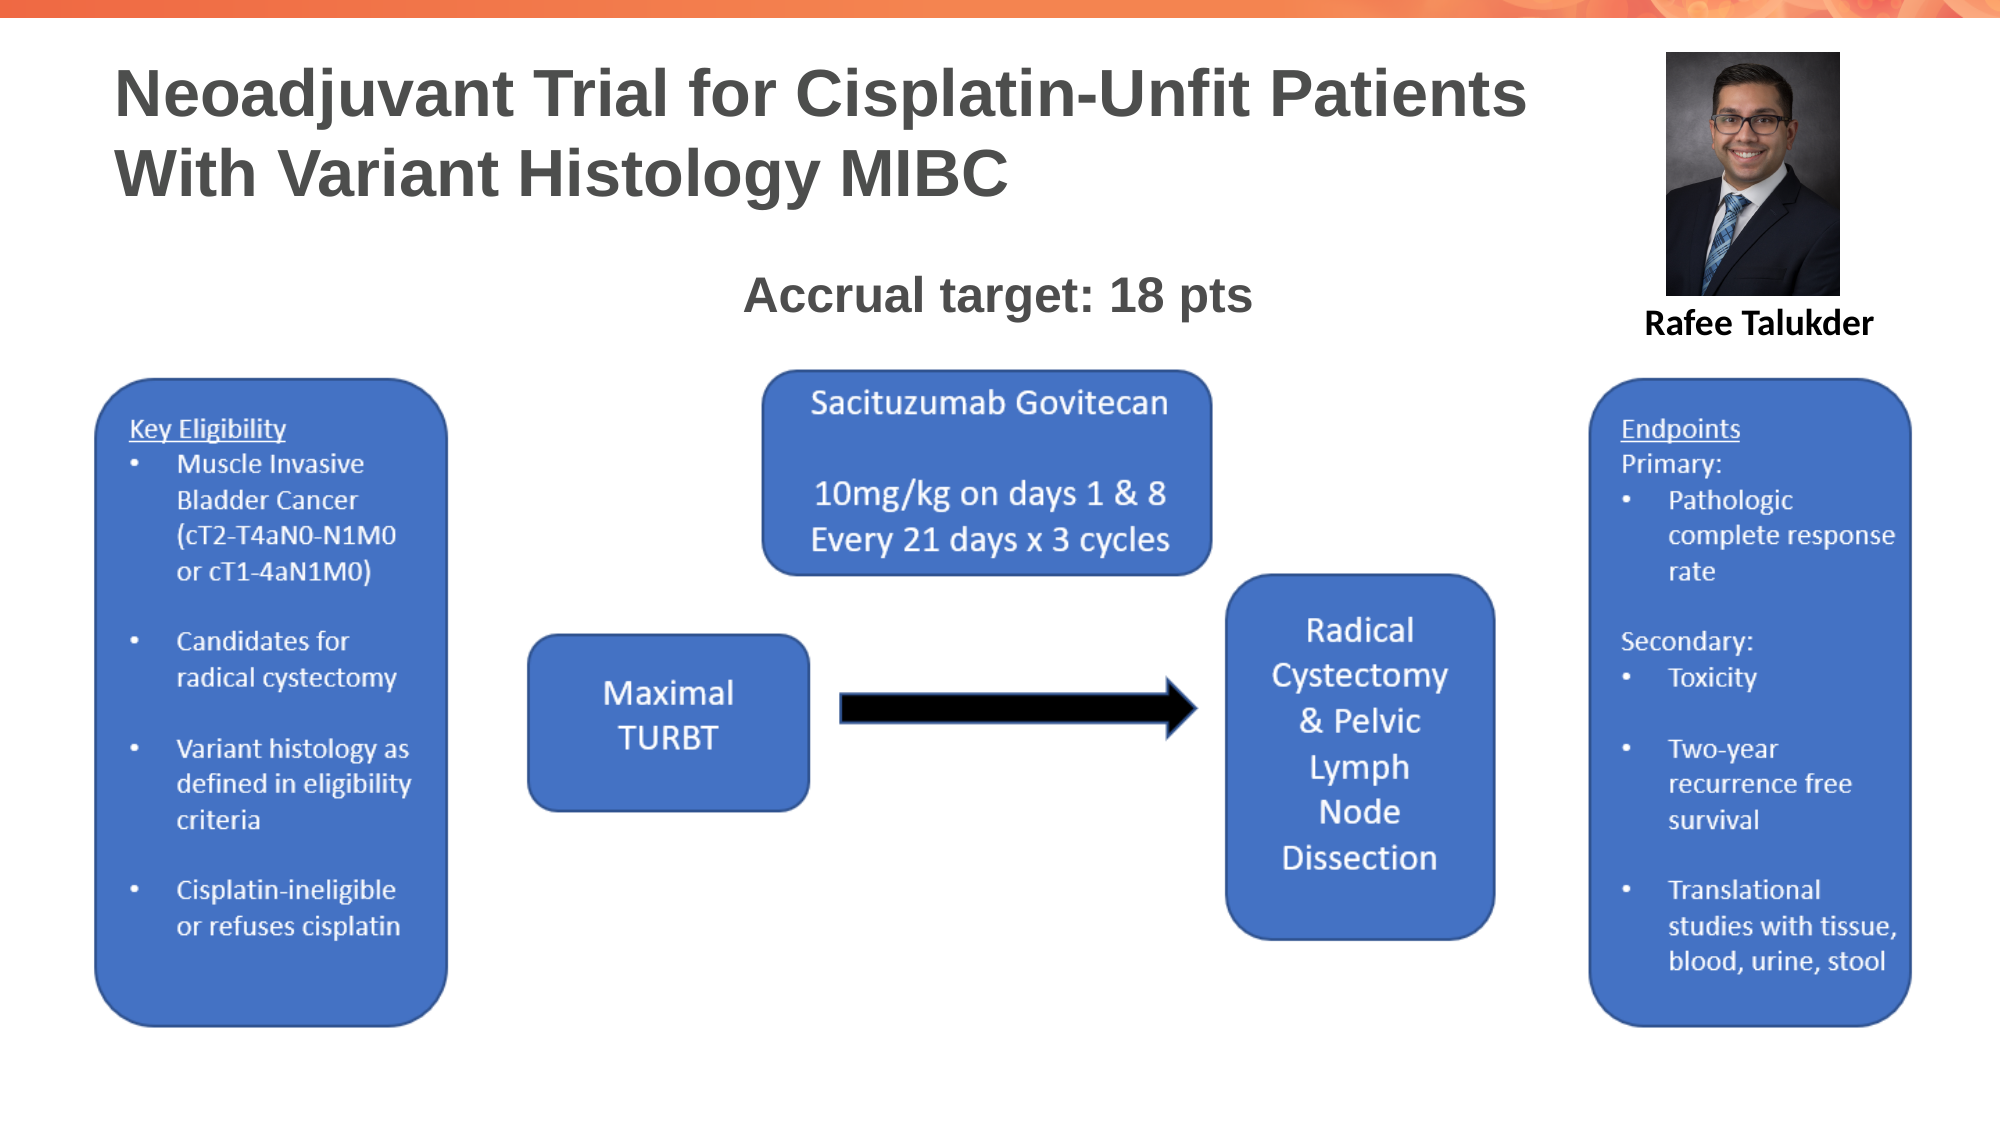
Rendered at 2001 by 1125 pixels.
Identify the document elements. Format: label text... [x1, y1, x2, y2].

picture [1666, 52, 1840, 296]
text_box Rafee Talukder [1629, 290, 1944, 346]
title Neoadjuvant Trial for Cisplatin-Unfit Patients With Variant Histology MIBC [99, 32, 1573, 228]
text_box Accrual target: 18 pts [727, 255, 1289, 331]
picture [68, 346, 1944, 1085]
picture [0, 0, 2000, 18]
